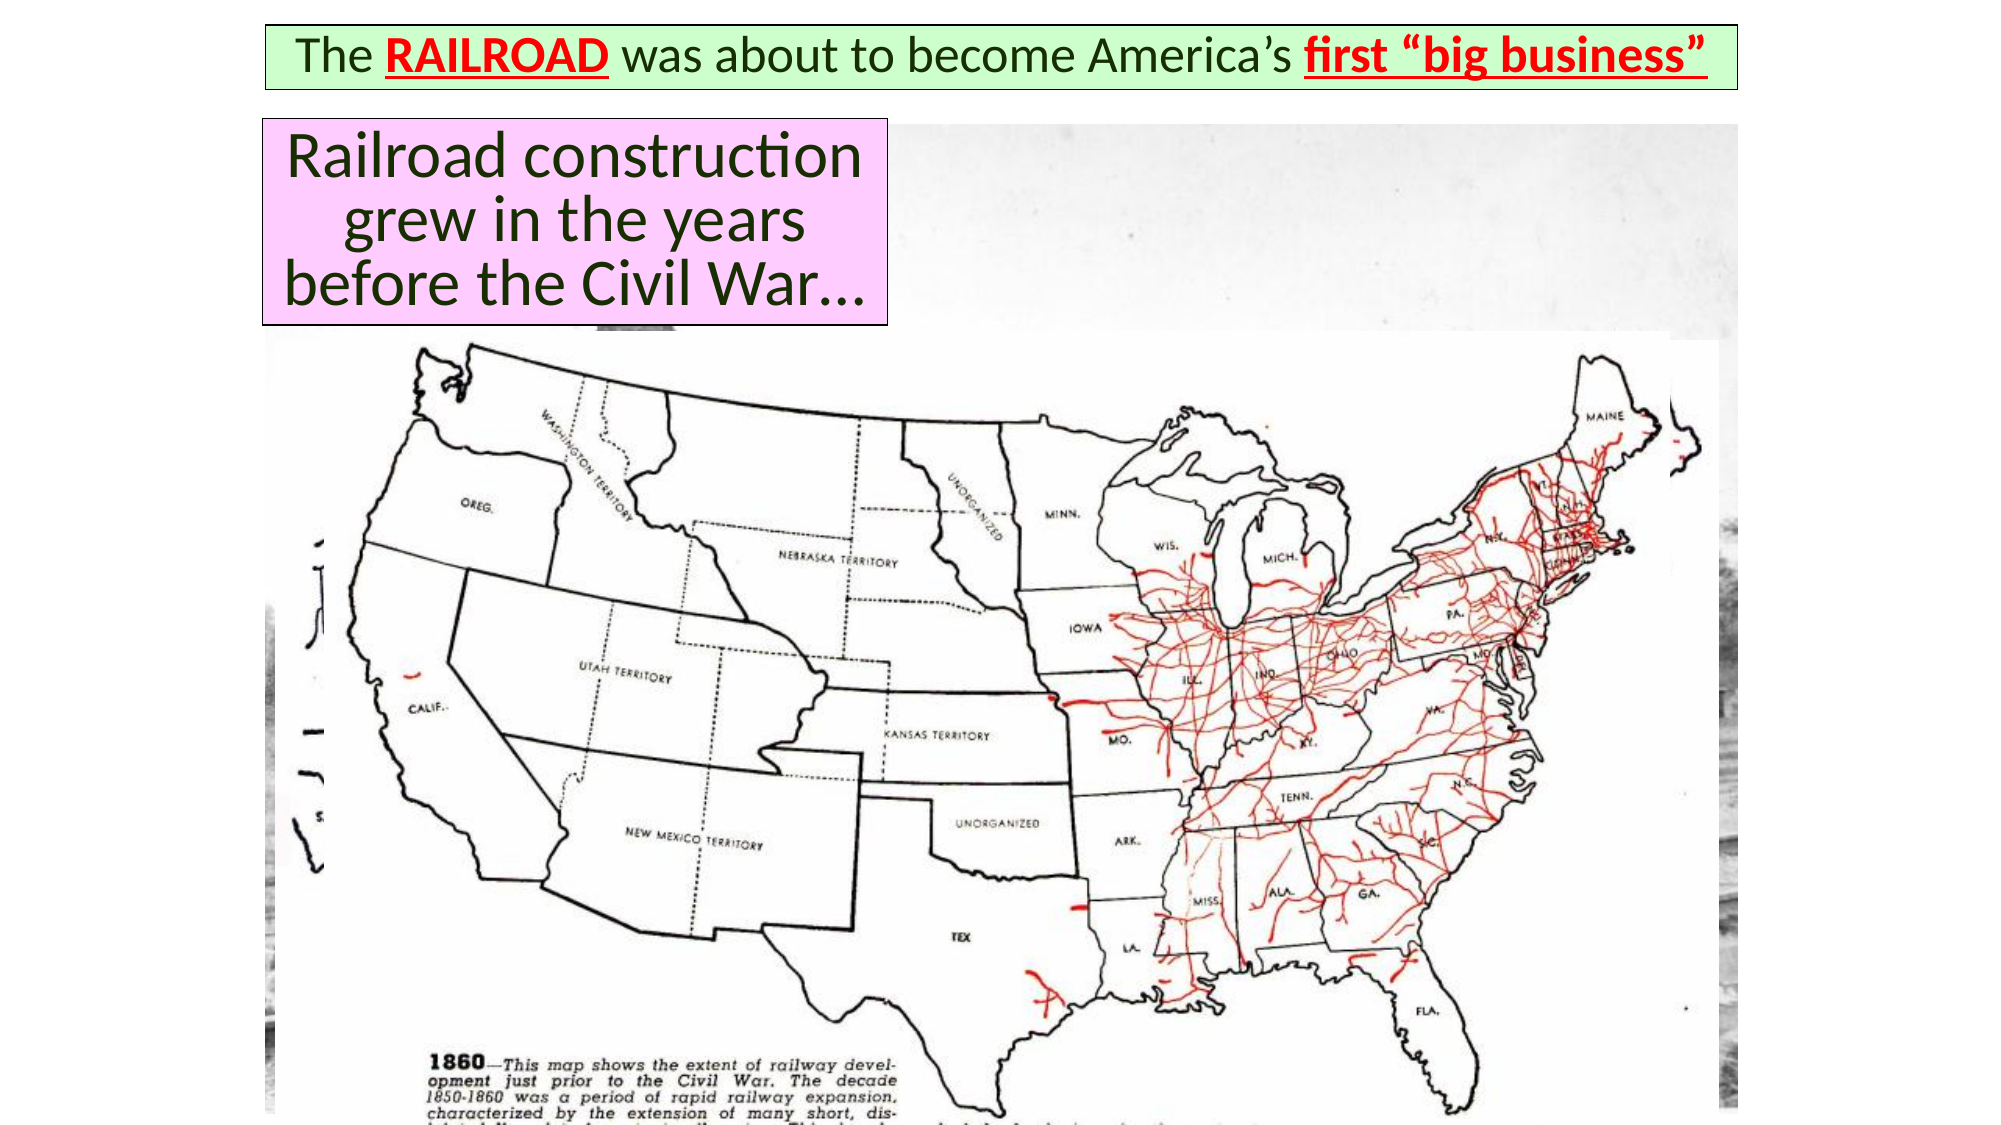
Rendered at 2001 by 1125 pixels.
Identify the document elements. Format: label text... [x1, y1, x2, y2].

picture [265, 124, 1738, 1125]
text_box The RAILROAD was about to become America’s first “big business” [265, 24, 1738, 90]
text_box Railroad construction grew in the years before the Civil War… [262, 118, 888, 326]
